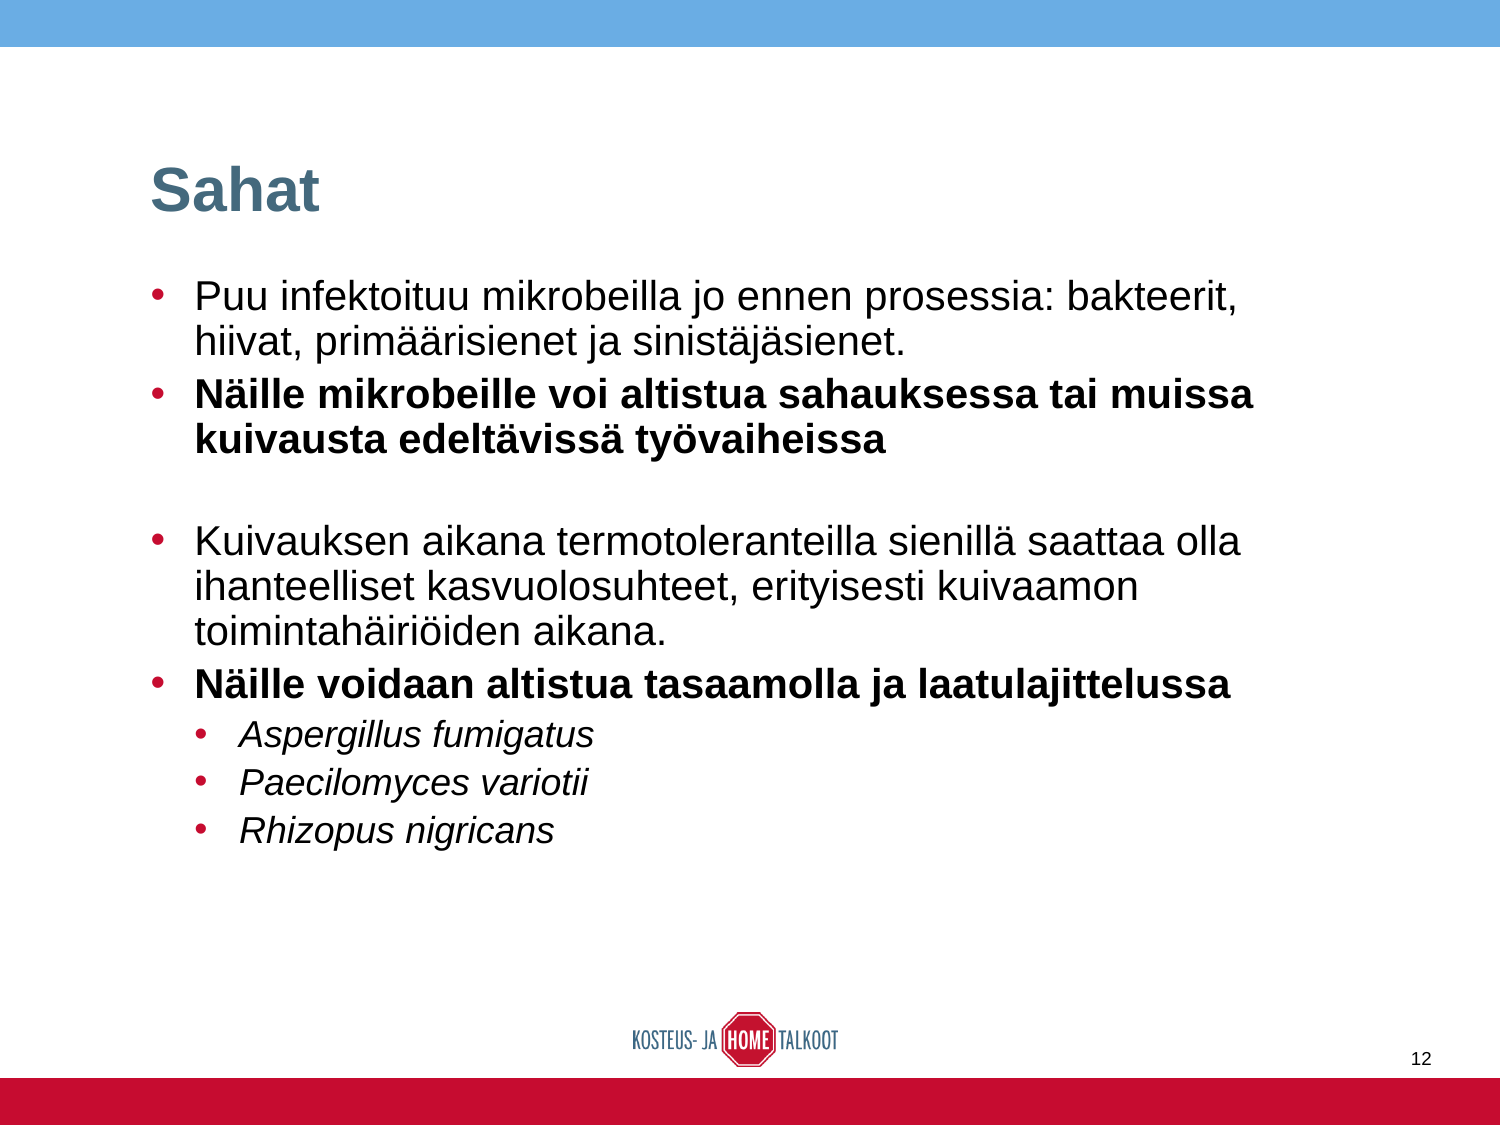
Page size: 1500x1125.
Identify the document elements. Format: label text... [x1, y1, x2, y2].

title Sahat [135, 54, 1365, 232]
slide_number 12 [1364, 1016, 1447, 1077]
list Puu infektoituu mikrobeilla jo ennen prosessia: bakteerit, hiivat, primäärisienet ja sinistäjäsienet. Näille mikrobeille voi altistua sahauksessa tai muissa kuivausta edeltävissä työvaiheissa Kuivauksen aikana termotoleranteilla sienillä saattaa olla ihanteelliset kasvuolosuhteet, erityisesti kuivaamon toimintahäiriöiden aikana. Näille voidaan altistua tasaamolla ja laatulajittelussa Aspergillus fumigatus Paecilomyces variotii Rhizopus nigricans [135, 267, 1365, 988]
picture [633, 1012, 838, 1067]
